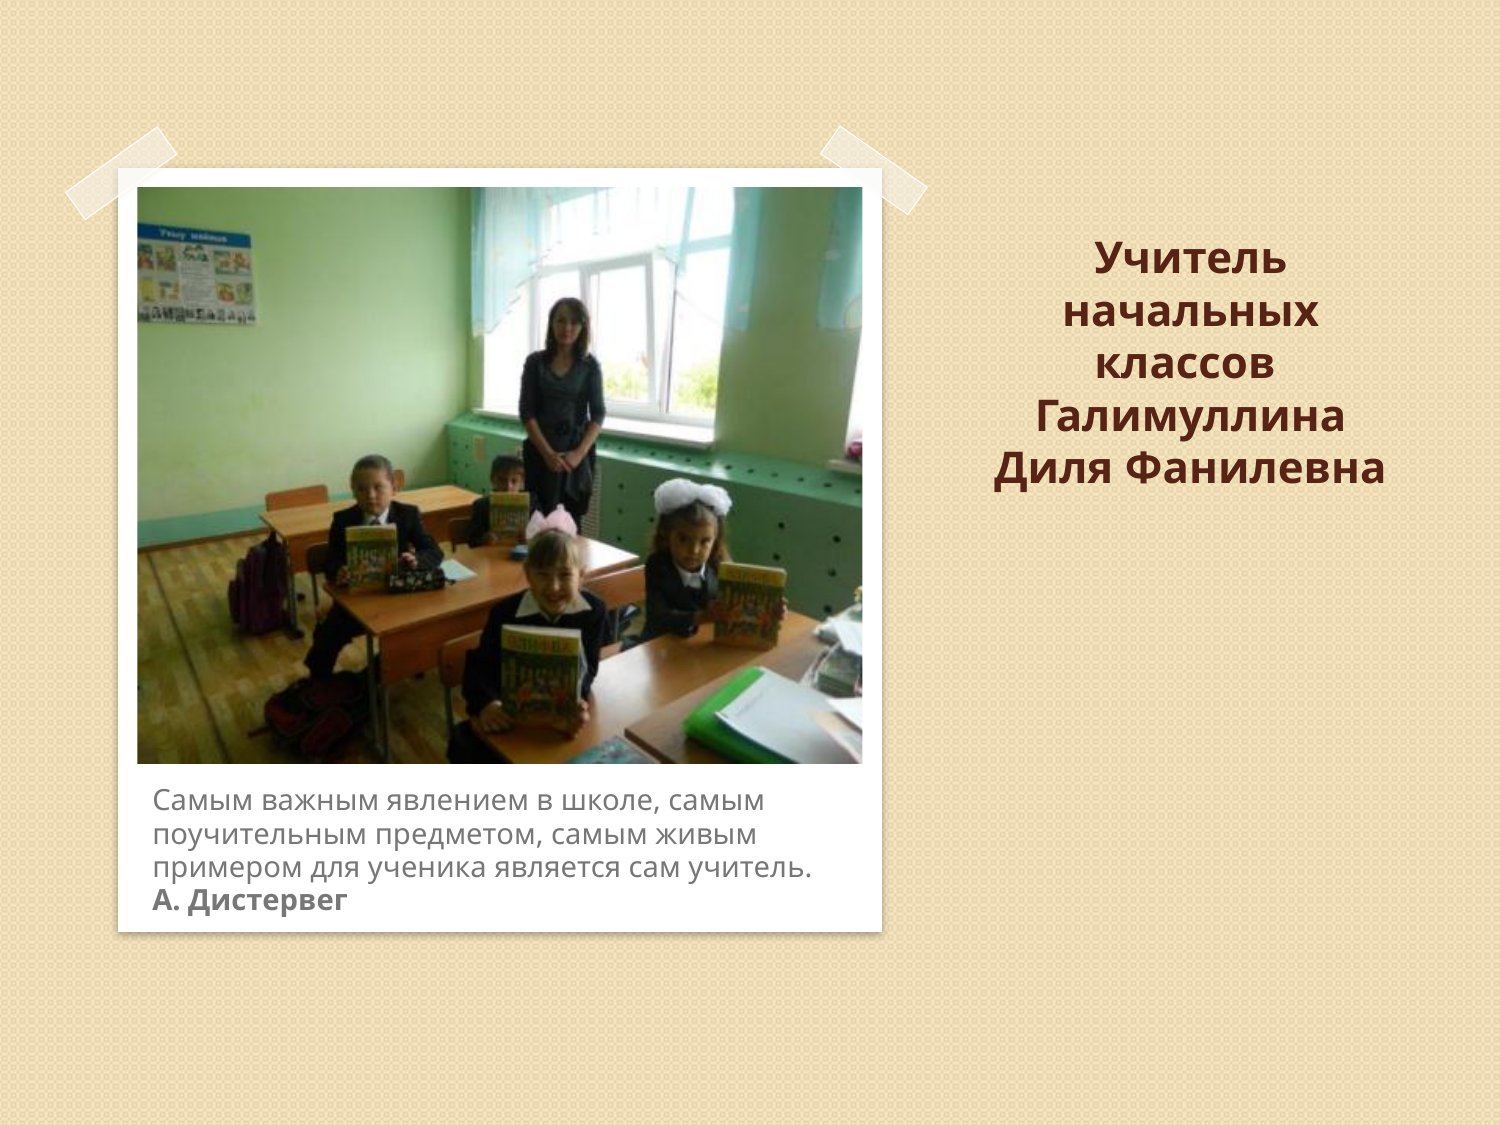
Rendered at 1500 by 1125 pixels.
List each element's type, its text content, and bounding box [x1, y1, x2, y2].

title Учитель начальных классов Галимуллина Диля Фанилевна [965, 174, 1416, 500]
list Самым важным явлением в школе, самым поучительным предметом, самым живым примером для ученика является сам учитель. А. Дистервег [137, 787, 863, 913]
picture [137, 187, 863, 765]
